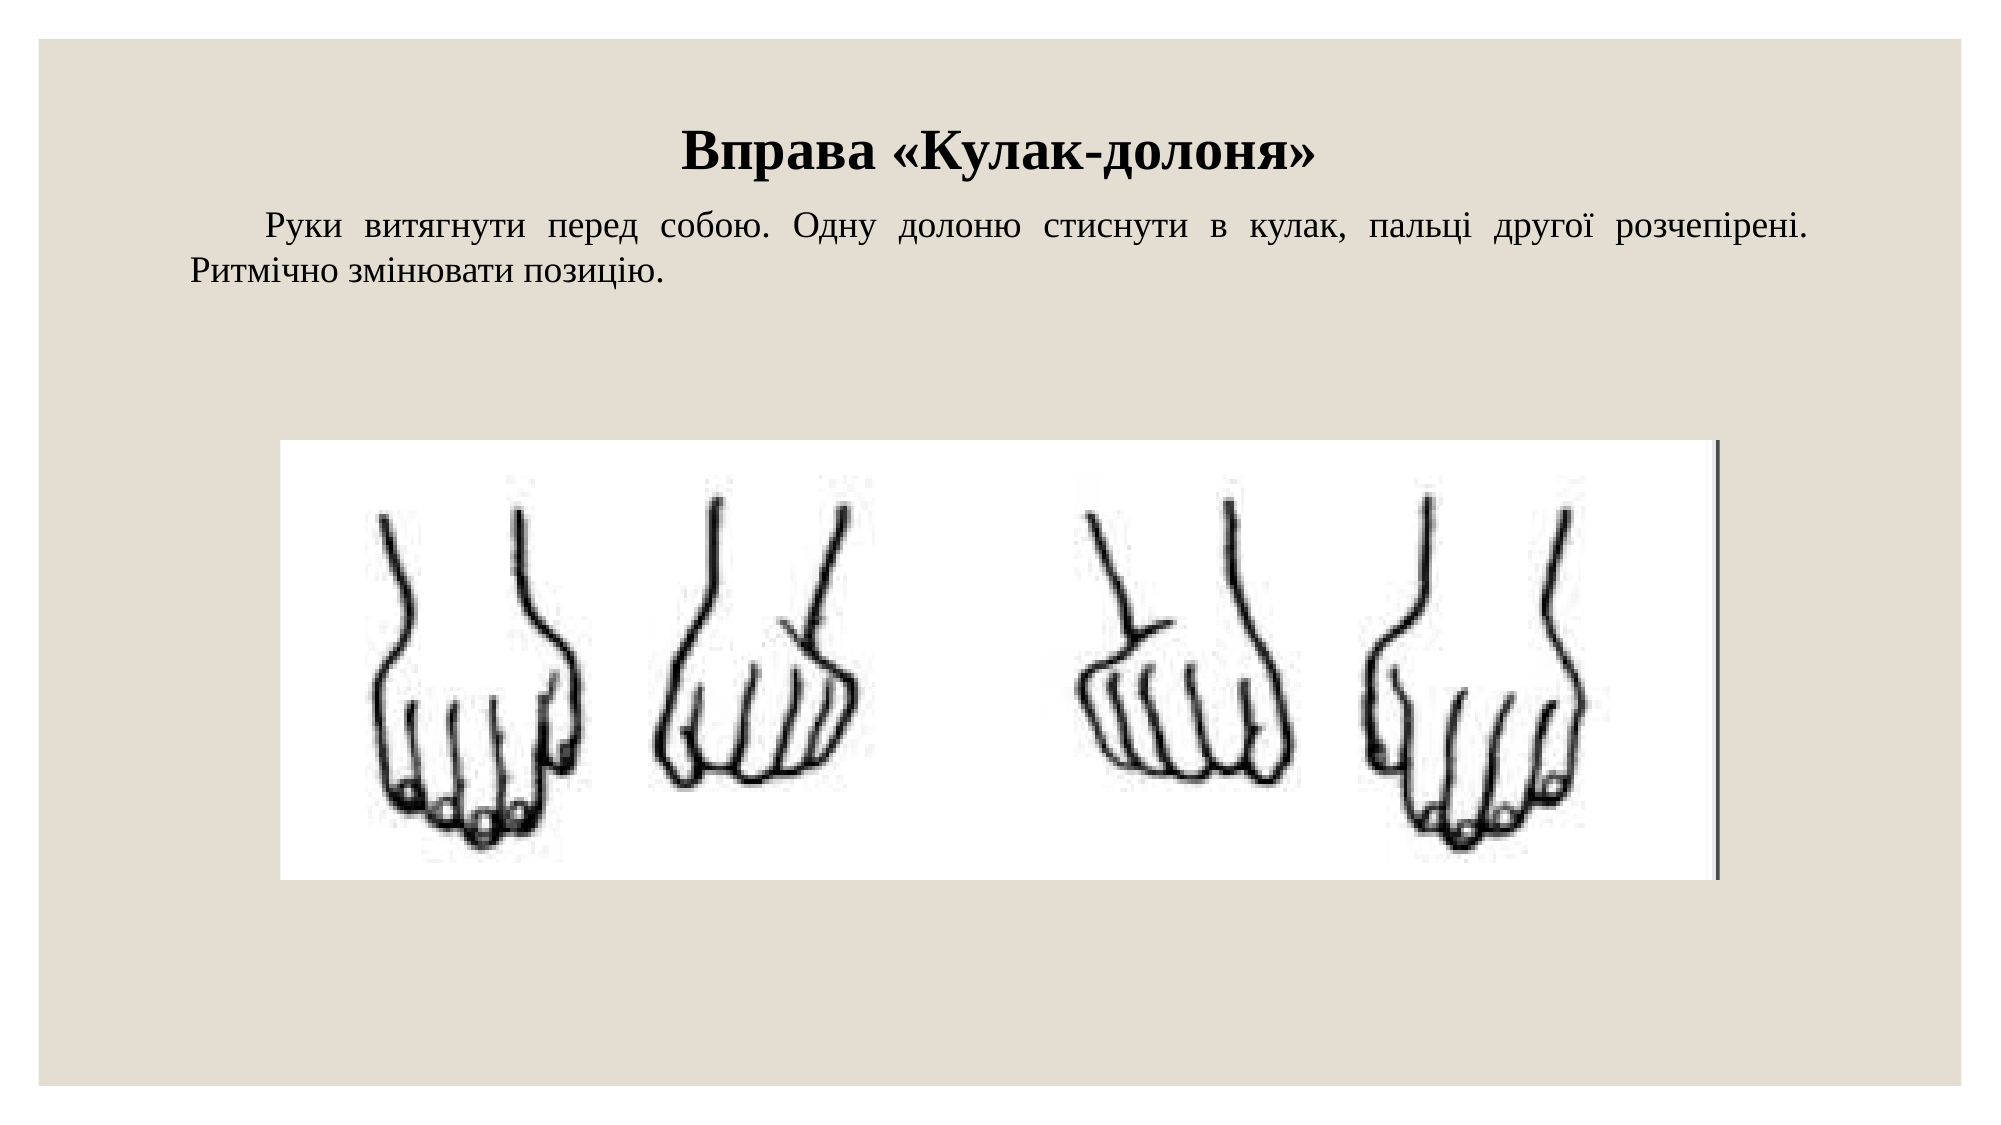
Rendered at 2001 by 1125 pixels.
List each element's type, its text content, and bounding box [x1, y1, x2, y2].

picture [280, 440, 1720, 880]
list Вправа «Кулак-долоня» Руки витягнути перед собою. Одну долоню стиснути в кулак, пальці другої розчепірені. Ритмічно змінювати позицію. [174, 103, 1825, 990]
